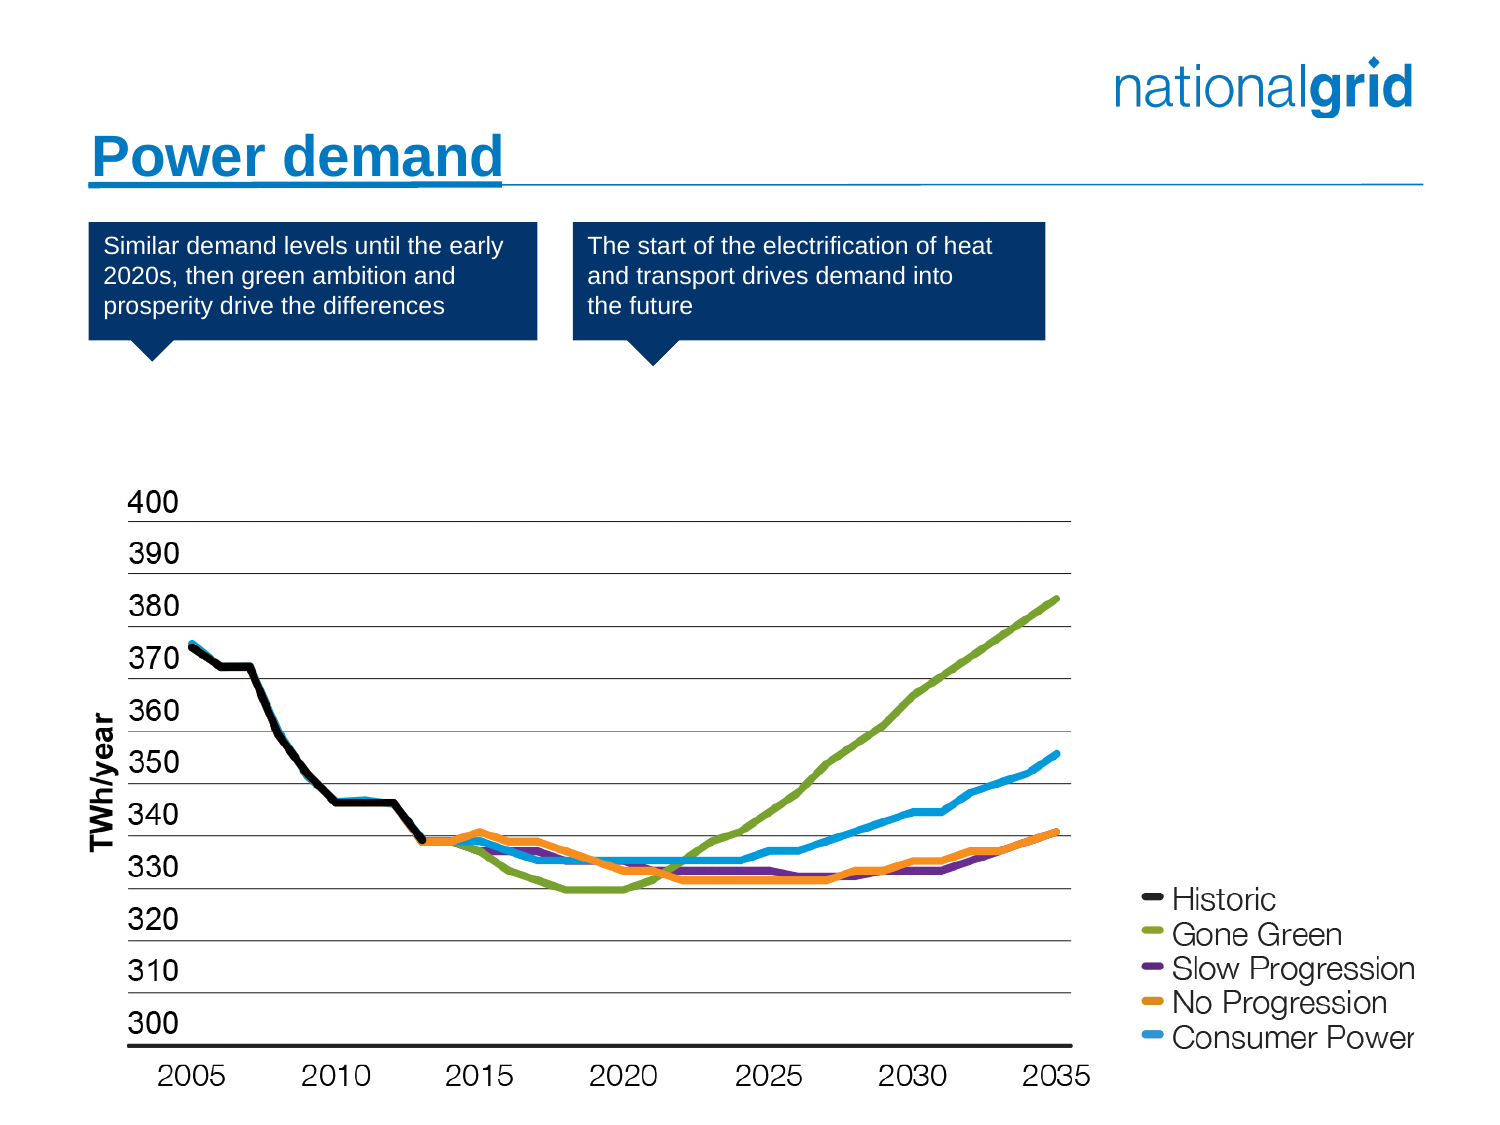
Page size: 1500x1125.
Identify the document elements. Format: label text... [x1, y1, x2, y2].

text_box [88, 184, 562, 354]
picture [85, 485, 1415, 1094]
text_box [572, 221, 1046, 354]
picture [1115, 56, 1412, 119]
text_box Power demand [76, 54, 975, 196]
